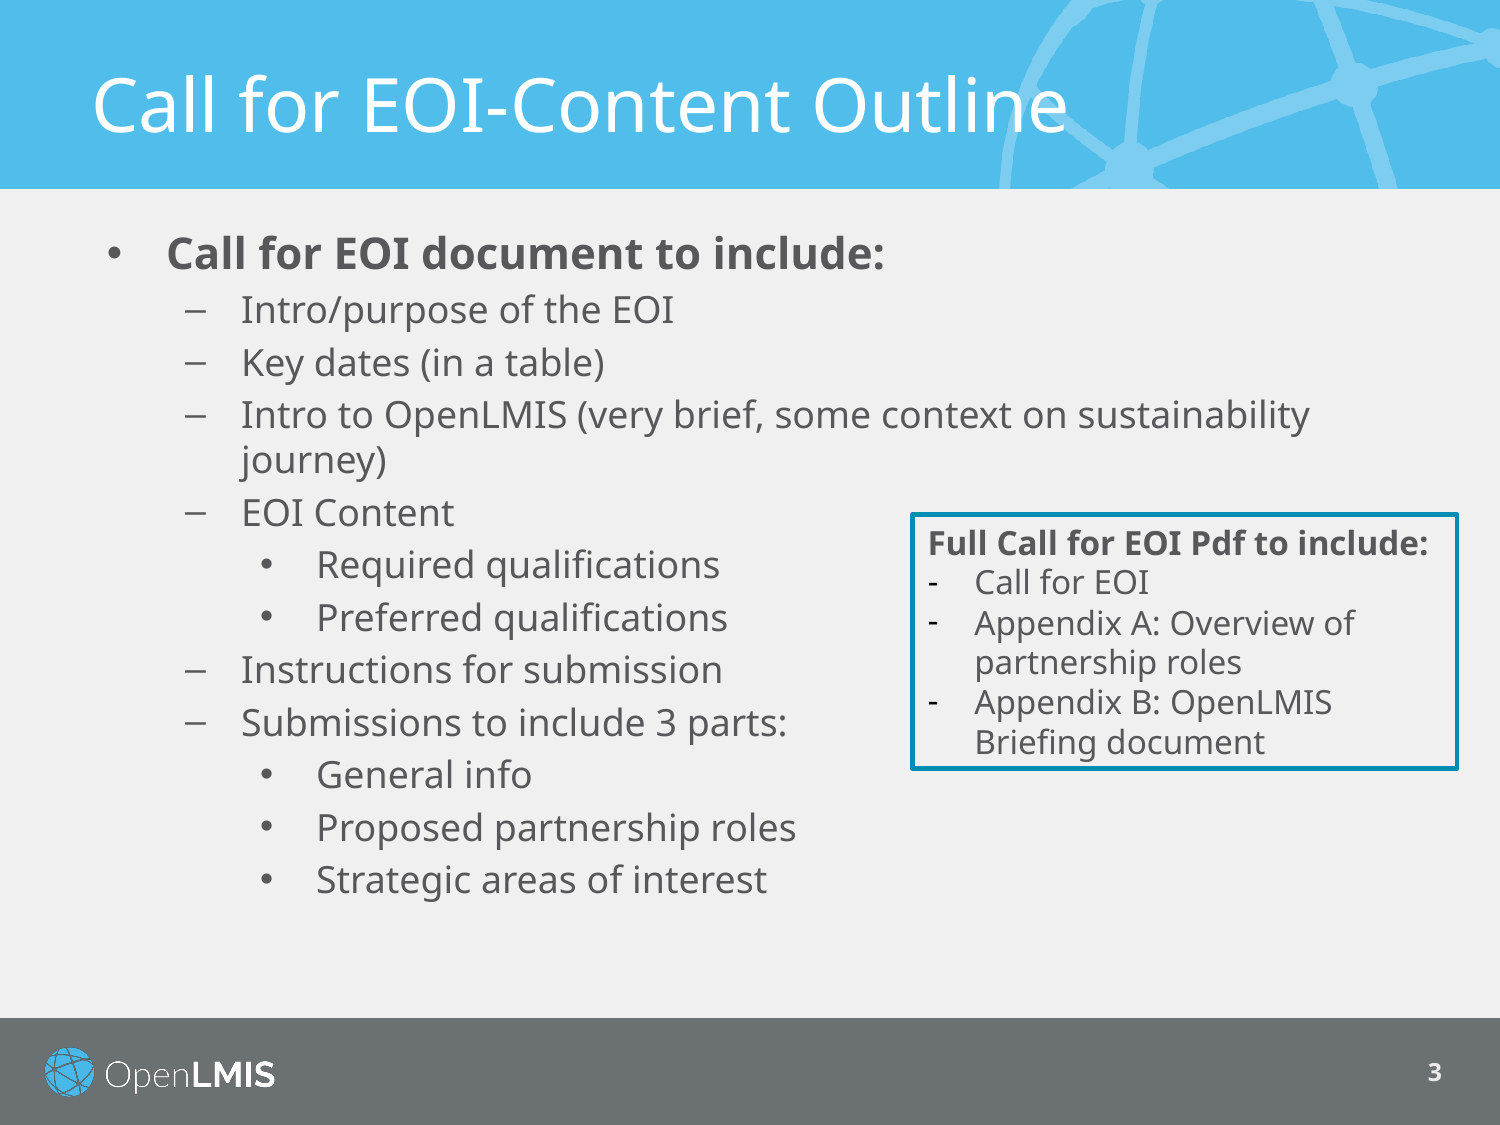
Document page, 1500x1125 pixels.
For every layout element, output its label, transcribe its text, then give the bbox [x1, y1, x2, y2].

list Call for EOI document to include: Intro/purpose of the EOI Key dates (in a table) Intro to OpenLMIS (very brief, some context on sustainability journey) EOI Content Required qualifications Preferred qualifications Instructions for submission Submissions to include 3 parts: General info Proposed partnership roles Strategic areas of interest [76, 210, 1427, 940]
slide_number 3 [1338, 1043, 1458, 1104]
title Call for EOI-Content Outline [76, 13, 1366, 190]
picture [977, 0, 1500, 189]
text_box Full Call for EOI Pdf to include: Call for EOI Appendix A: Overview of partnership roles Appendix B: OpenLMIS Briefing document [912, 514, 1458, 769]
picture [37, 1033, 281, 1114]
